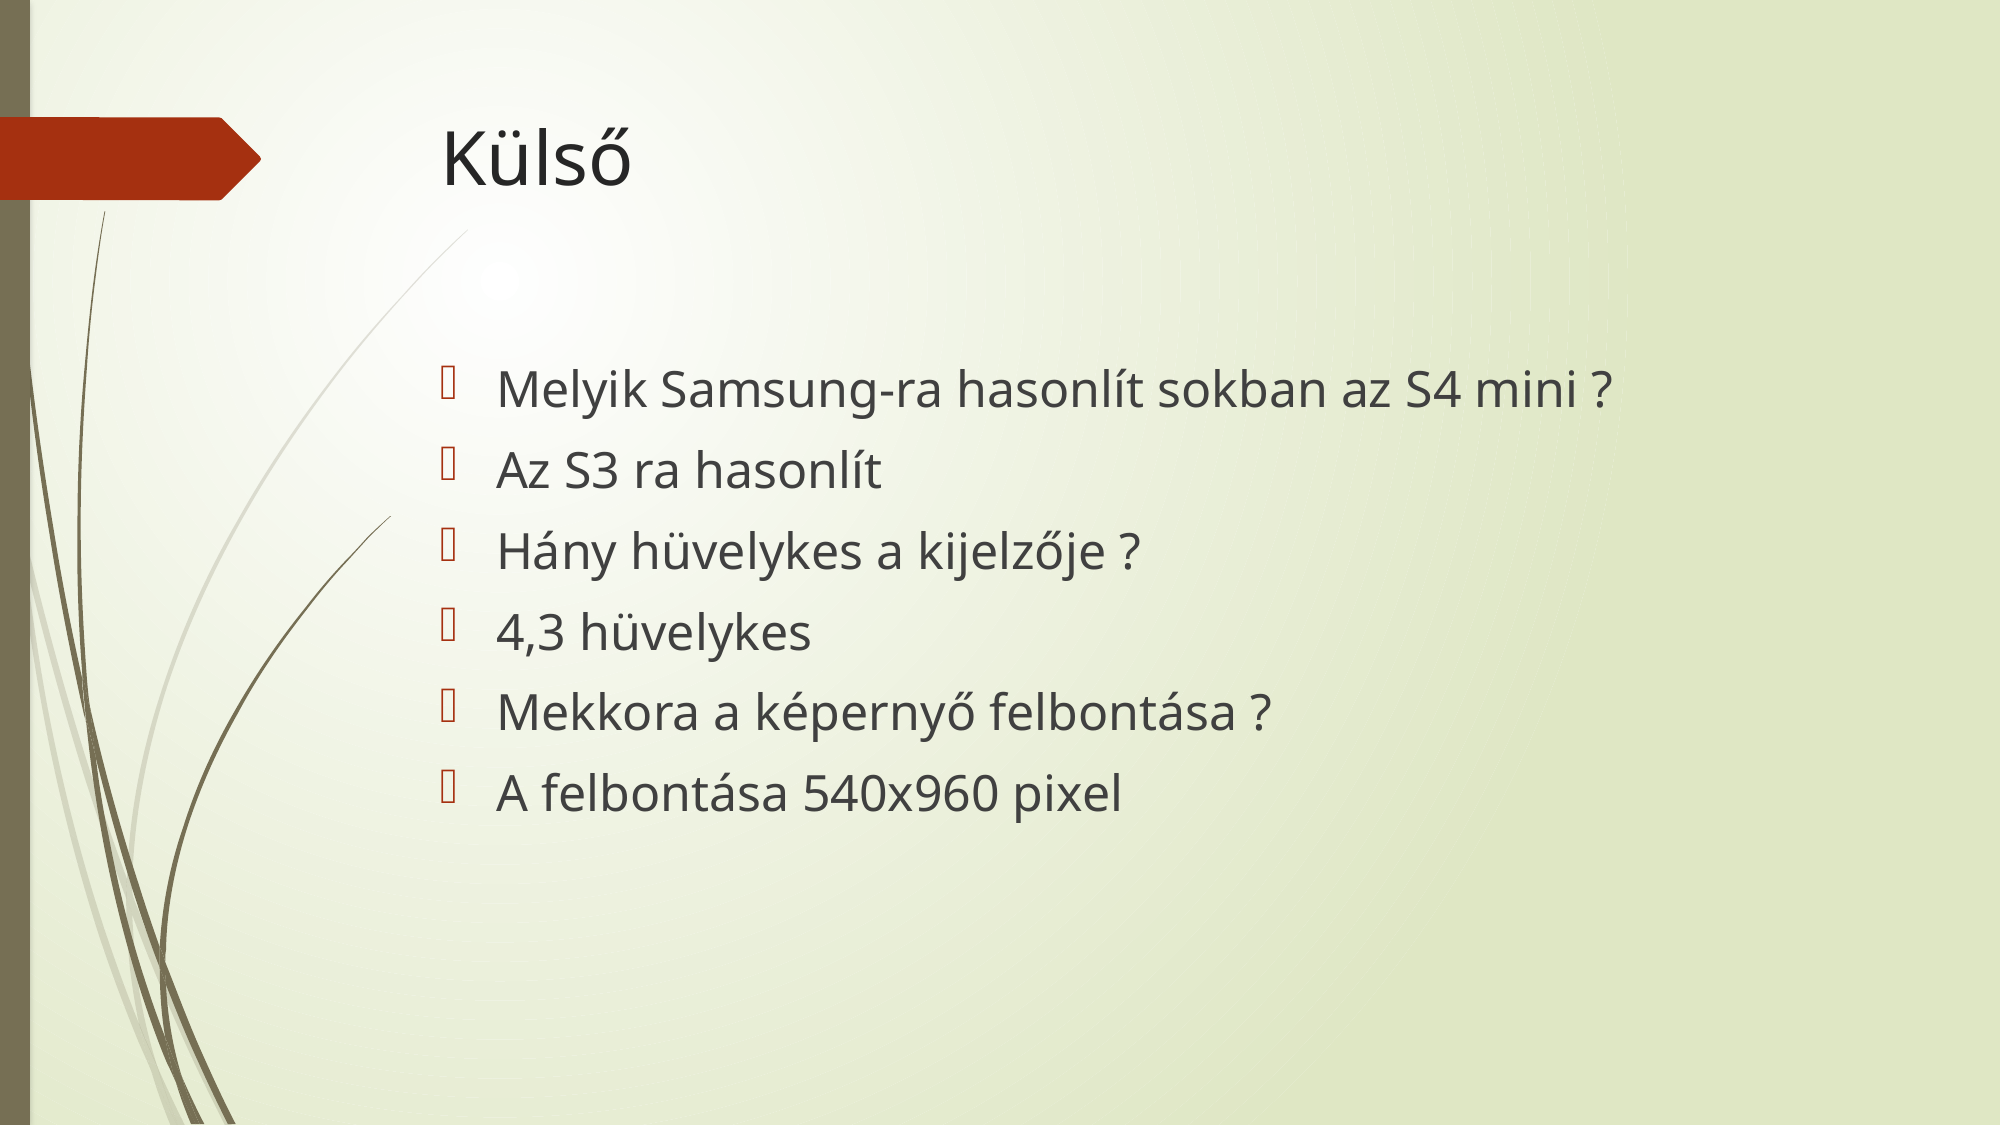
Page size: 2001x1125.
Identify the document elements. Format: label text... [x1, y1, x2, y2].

list Melyik Samsung-ra hasonlít sokban az S4 mini ? Az S3 ra hasonlít Hány hüvelykes a kijelzője ? 4,3 hüvelykes Mekkora a képernyő felbontása ? A felbontása 540x960 pixel [424, 350, 1888, 970]
title Külső [425, 102, 1888, 313]
